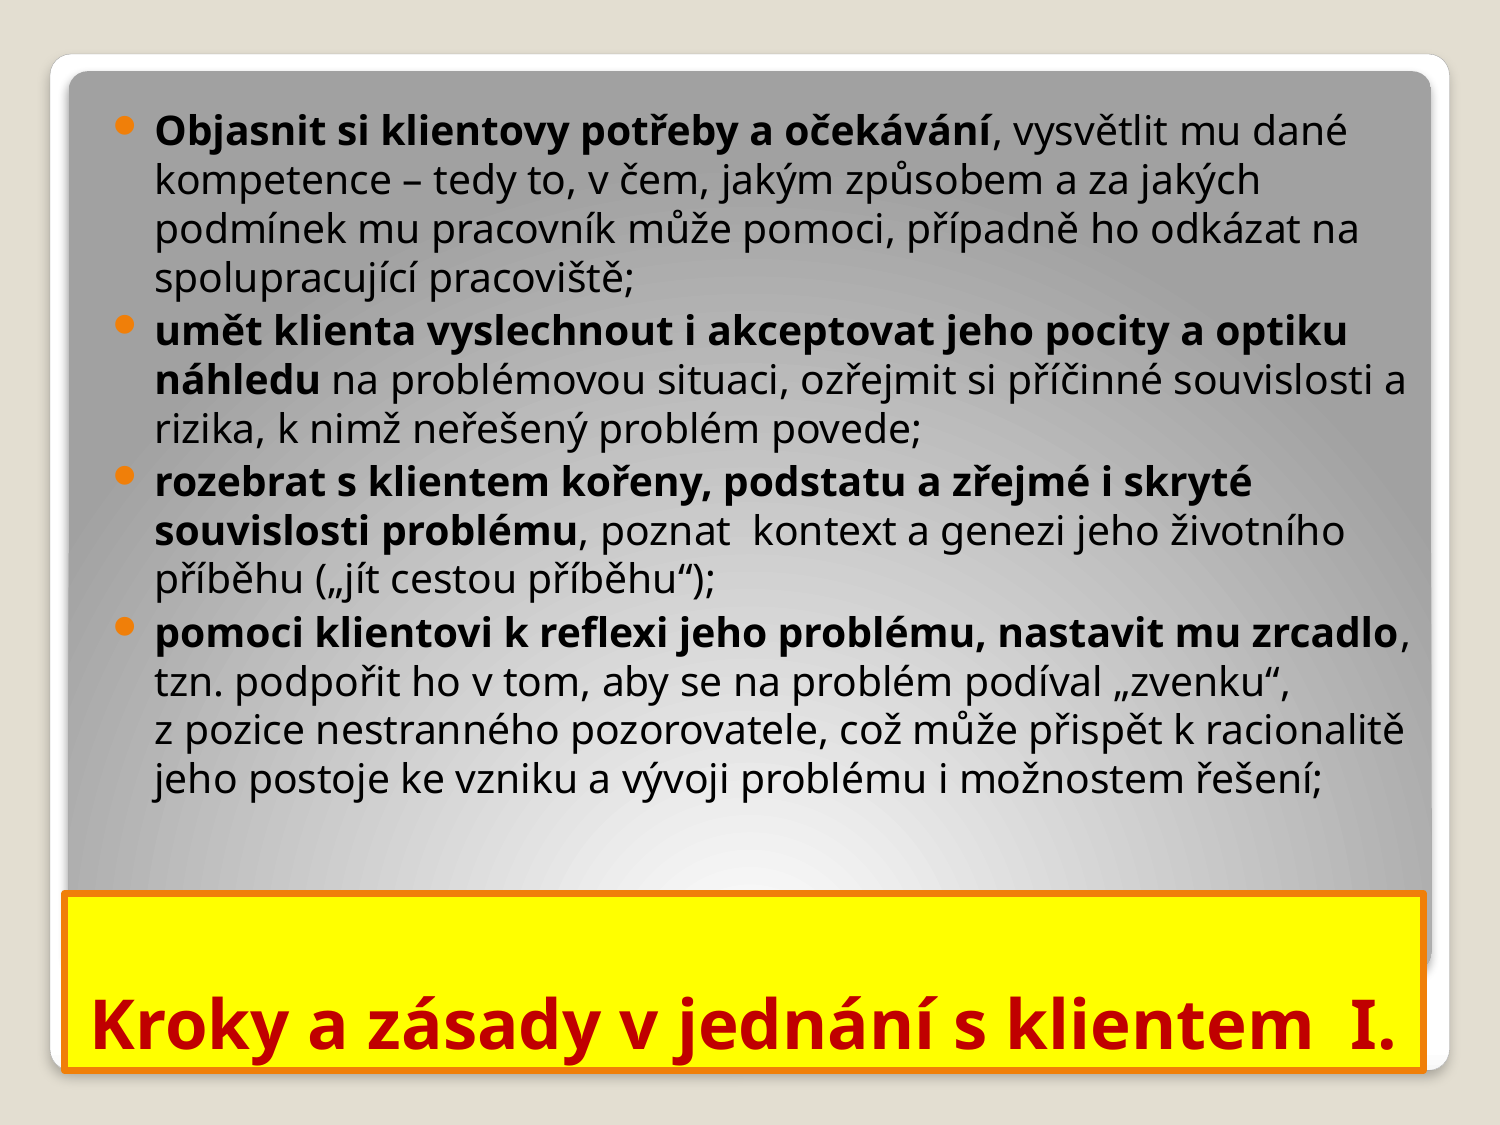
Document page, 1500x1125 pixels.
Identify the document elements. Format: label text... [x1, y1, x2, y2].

title Kroky a zásady v jednání s klientem I. [61, 890, 1427, 1074]
list Objasnit si klientovy potřeby a očekávání, vysvětlit mu dané kompetence – tedy to, v čem, jakým způsobem a za jakých podmínek mu pracovník může pomoci, případně ho odkázat na spolupracující pracoviště; umět klienta vyslechnout i akceptovat jeho pocity a optiku náhledu na problémovou situaci, ozřejmit si příčinné souvislosti a rizika, k nimž neřešený problém povede; rozebrat s klientem kořeny, podstatu a zřejmé i skryté souvislosti problému, poznat kontext a genezi jeho životního příběhu („jít cestou příběhu“); pomoci klientovi k reflexi jeho problému, nastavit mu zrcadlo, tzn. podpořit ho v tom, aby se na problém podíval „zvenku“, z pozice nestranného pozorovatele, což může přispět k racionalitě jeho postoje ke vzniku a vývoji problému i možnostem řešení; [82, 90, 1441, 858]
